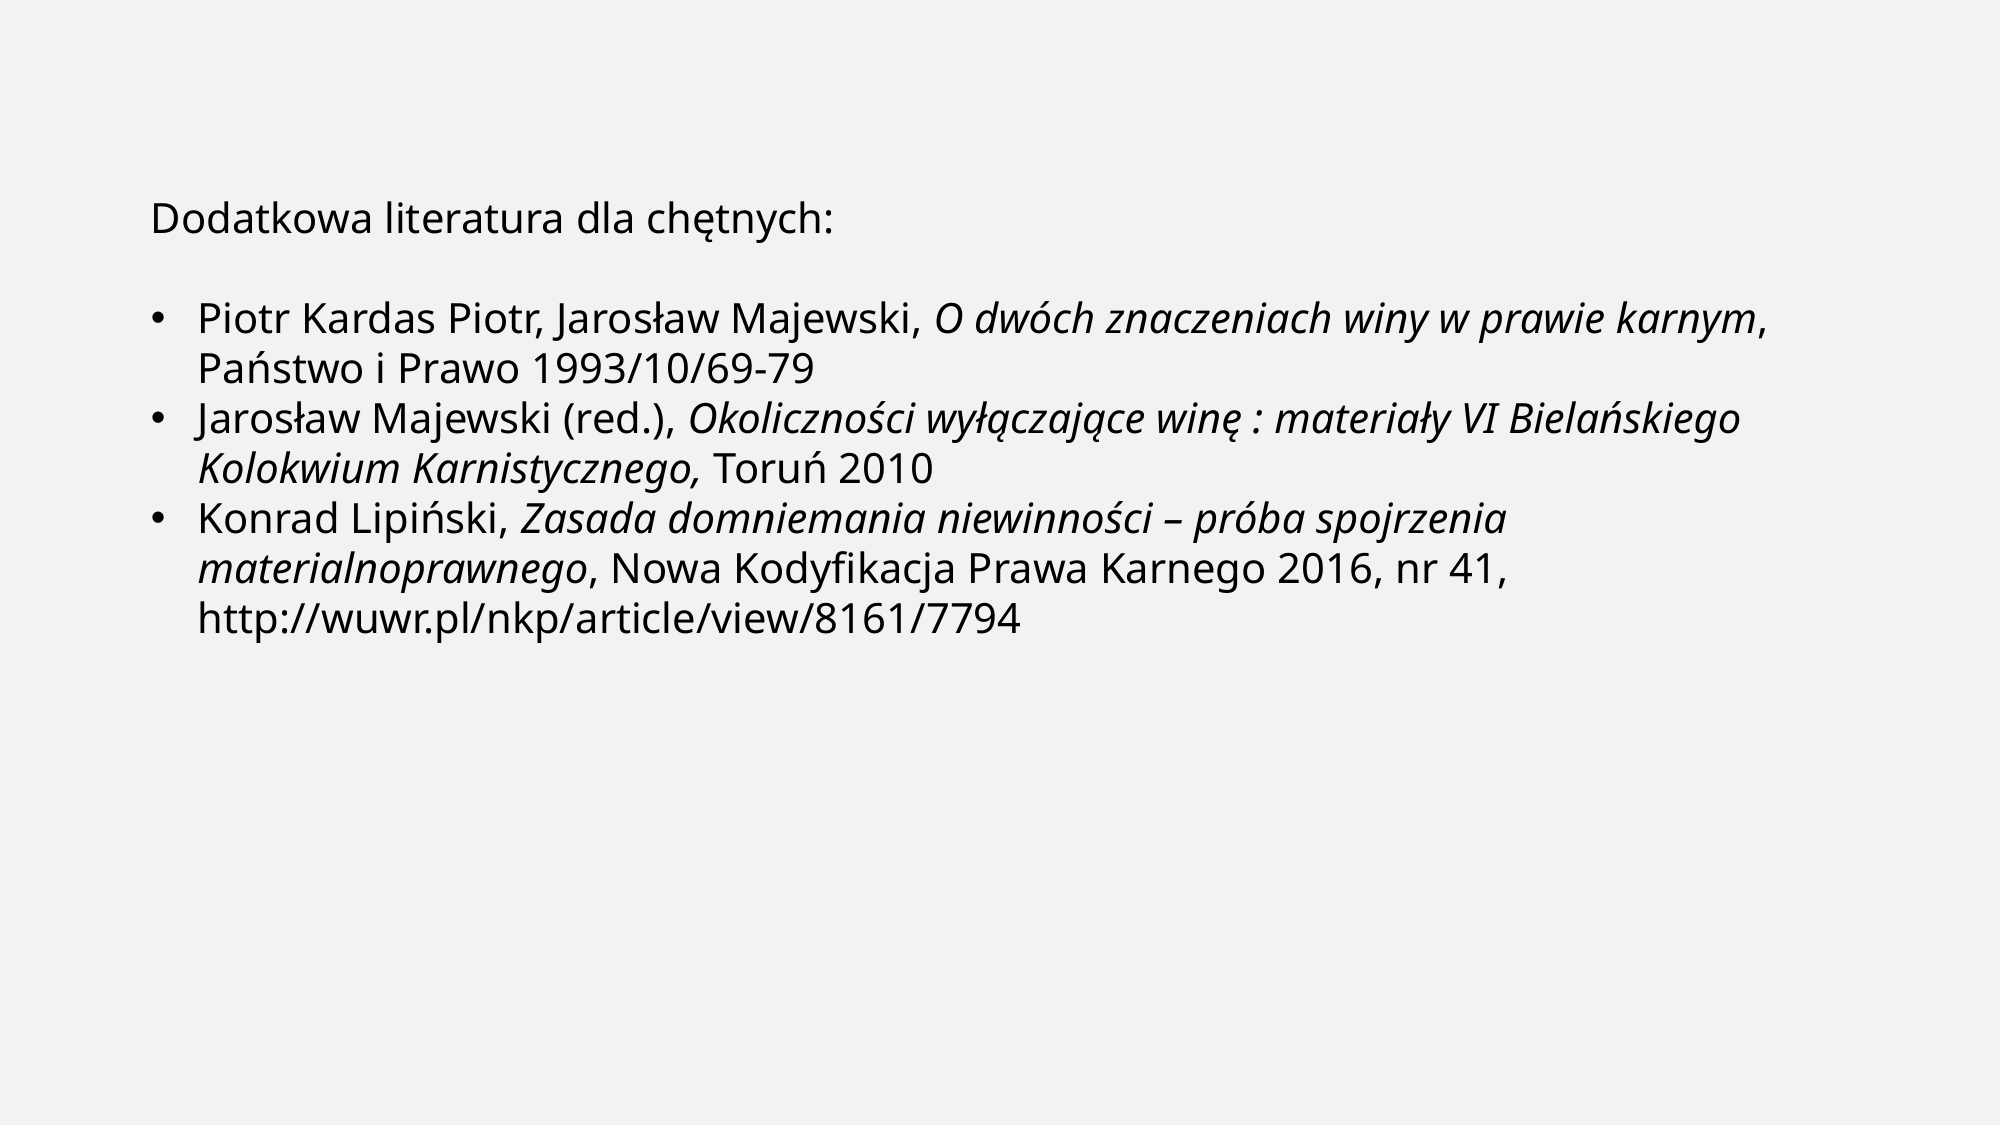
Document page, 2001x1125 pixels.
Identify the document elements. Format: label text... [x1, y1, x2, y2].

text_box Dodatkowa literatura dla chętnych: Piotr Kardas Piotr, Jarosław Majewski, O dwóch znaczeniach winy w prawie karnym, Państwo i Prawo 1993/10/69-79 Jarosław Majewski (red.), Okoliczności wyłączające winę : materiały VI Bielańskiego Kolokwium Karnistycznego, Toruń 2010 Konrad Lipiński, Zasada domniemania niewinności – próba spojrzenia materialnoprawnego, Nowa Kodyfikacja Prawa Karnego 2016, nr 41, http://wuwr.pl/nkp/article/view/8161/7794 [136, 184, 1897, 750]
